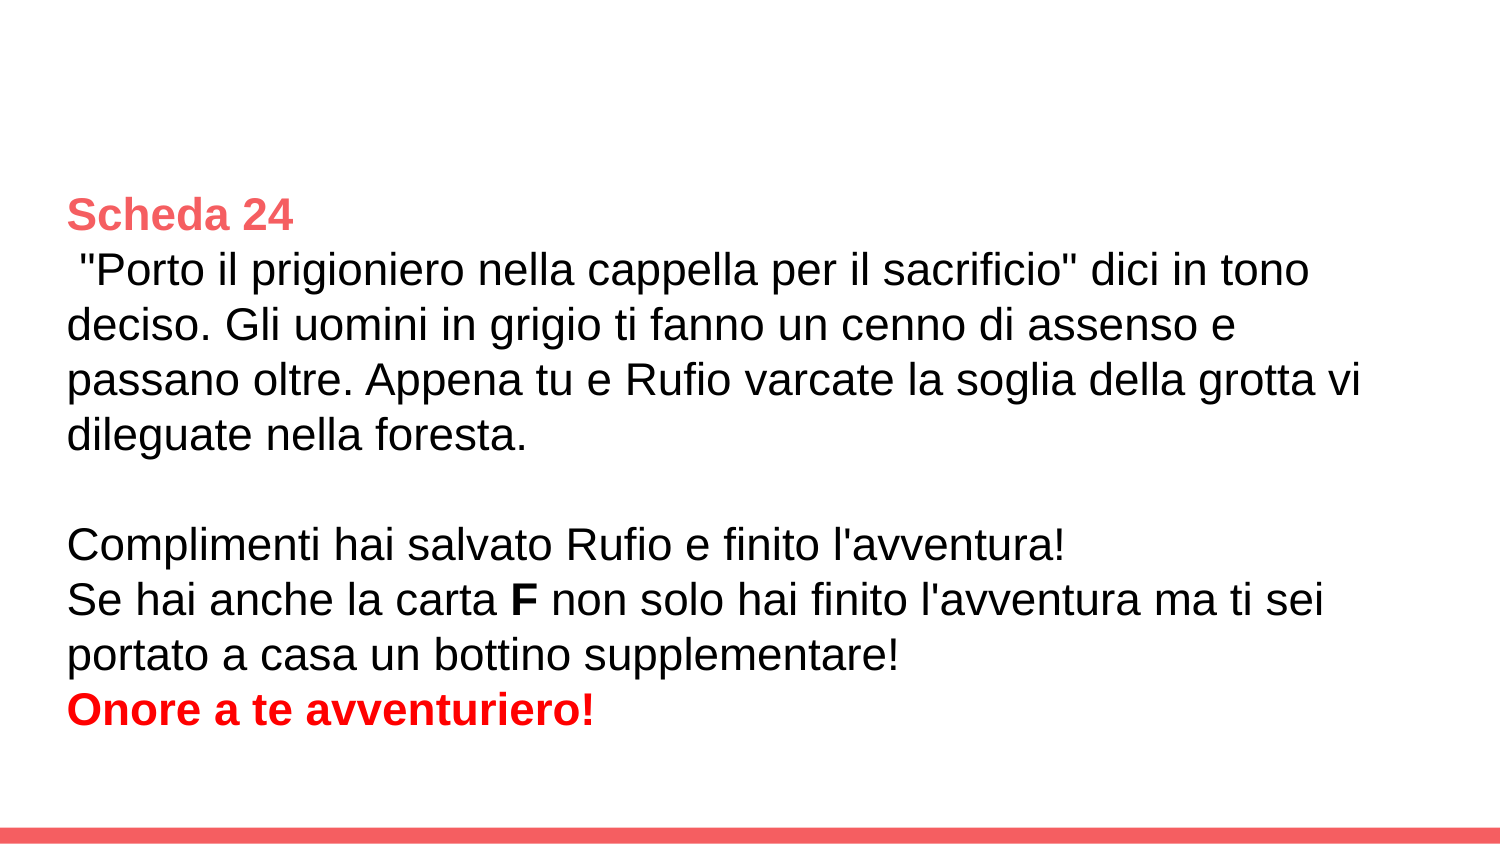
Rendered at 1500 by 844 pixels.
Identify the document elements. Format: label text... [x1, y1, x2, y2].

text_box Scheda 24 "Porto il prigioniero nella cappella per il sacrificio" dici in tono deciso. Gli uomini in grigio ti fanno un cenno di assenso e passano oltre. Appena tu e Rufio varcate la soglia della grotta vi dileguate nella foresta. Complimenti hai salvato Rufio e finito l'avventura! Se hai anche la carta F non solo hai finito l'avventura ma ti sei portato a casa un bottino supplementare! Onore a te avventuriero! [51, 170, 1407, 750]
